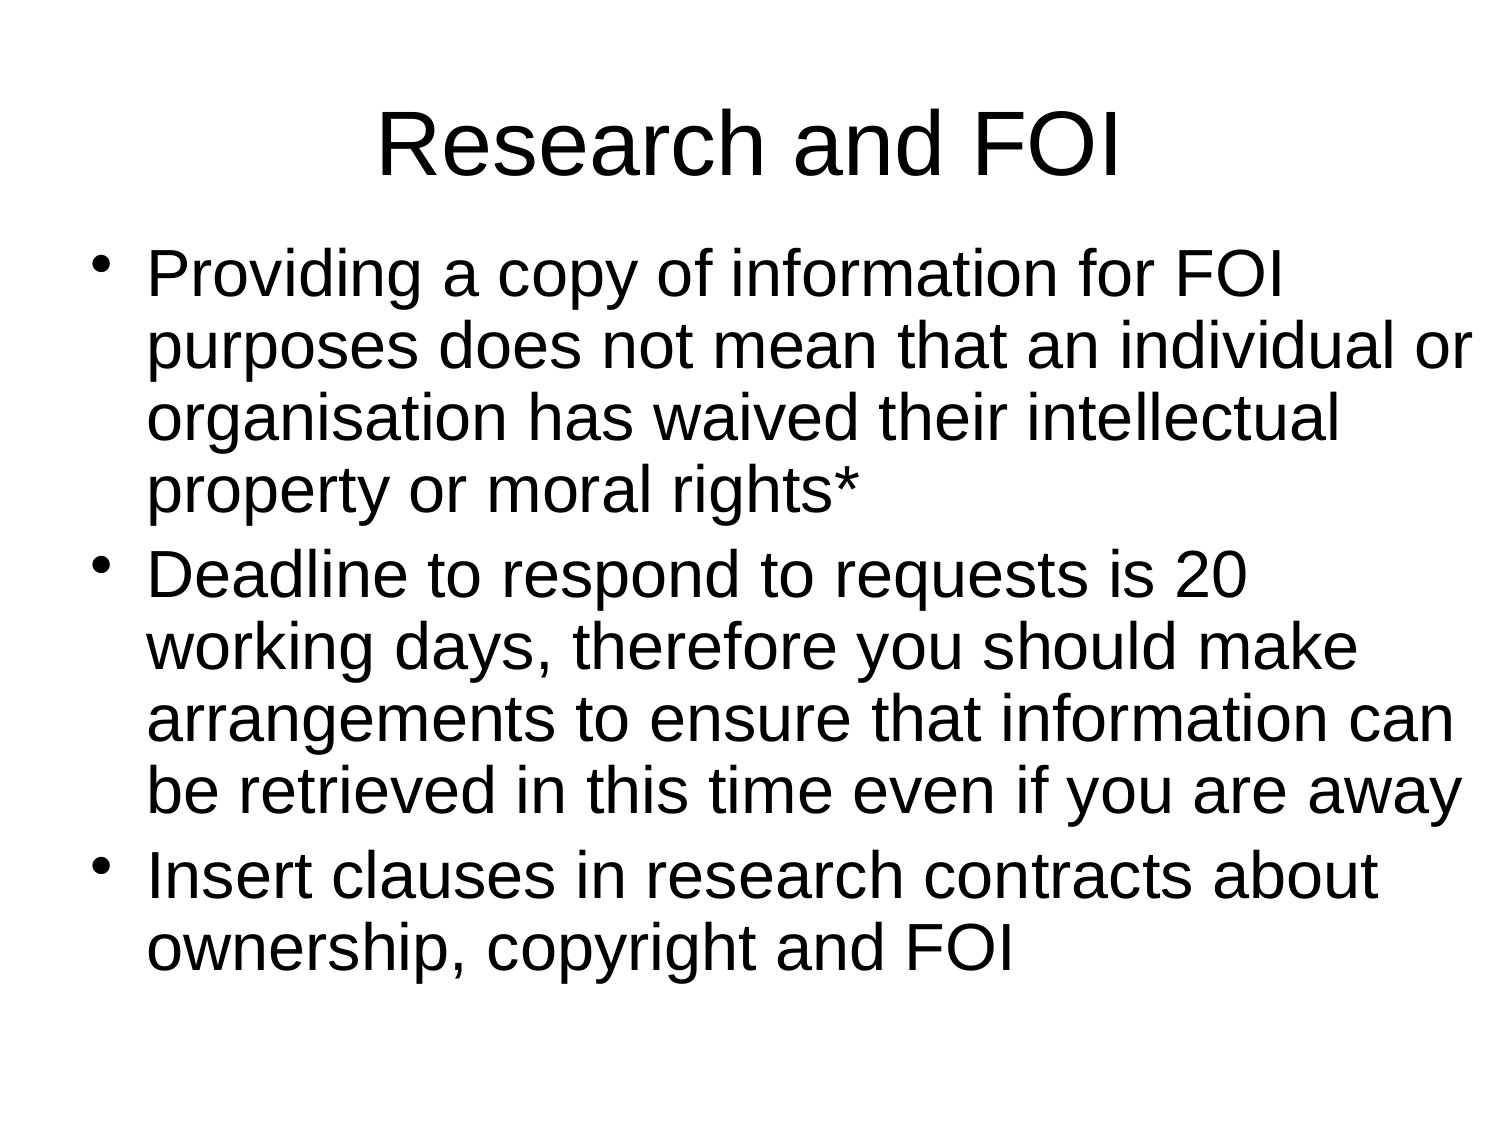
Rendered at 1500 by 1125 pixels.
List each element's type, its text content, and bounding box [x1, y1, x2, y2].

list Providing a copy of information for FOI purposes does not mean that an individual or organisation has waived their intellectual property or moral rights* Deadline to respond to requests is 20 working days, therefore you should make arrangements to ensure that information can be retrieved in this time even if you are away Insert clauses in research contracts about ownership, copyright and FOI [75, 231, 1500, 1064]
title Research and FOI [75, 45, 1425, 231]
